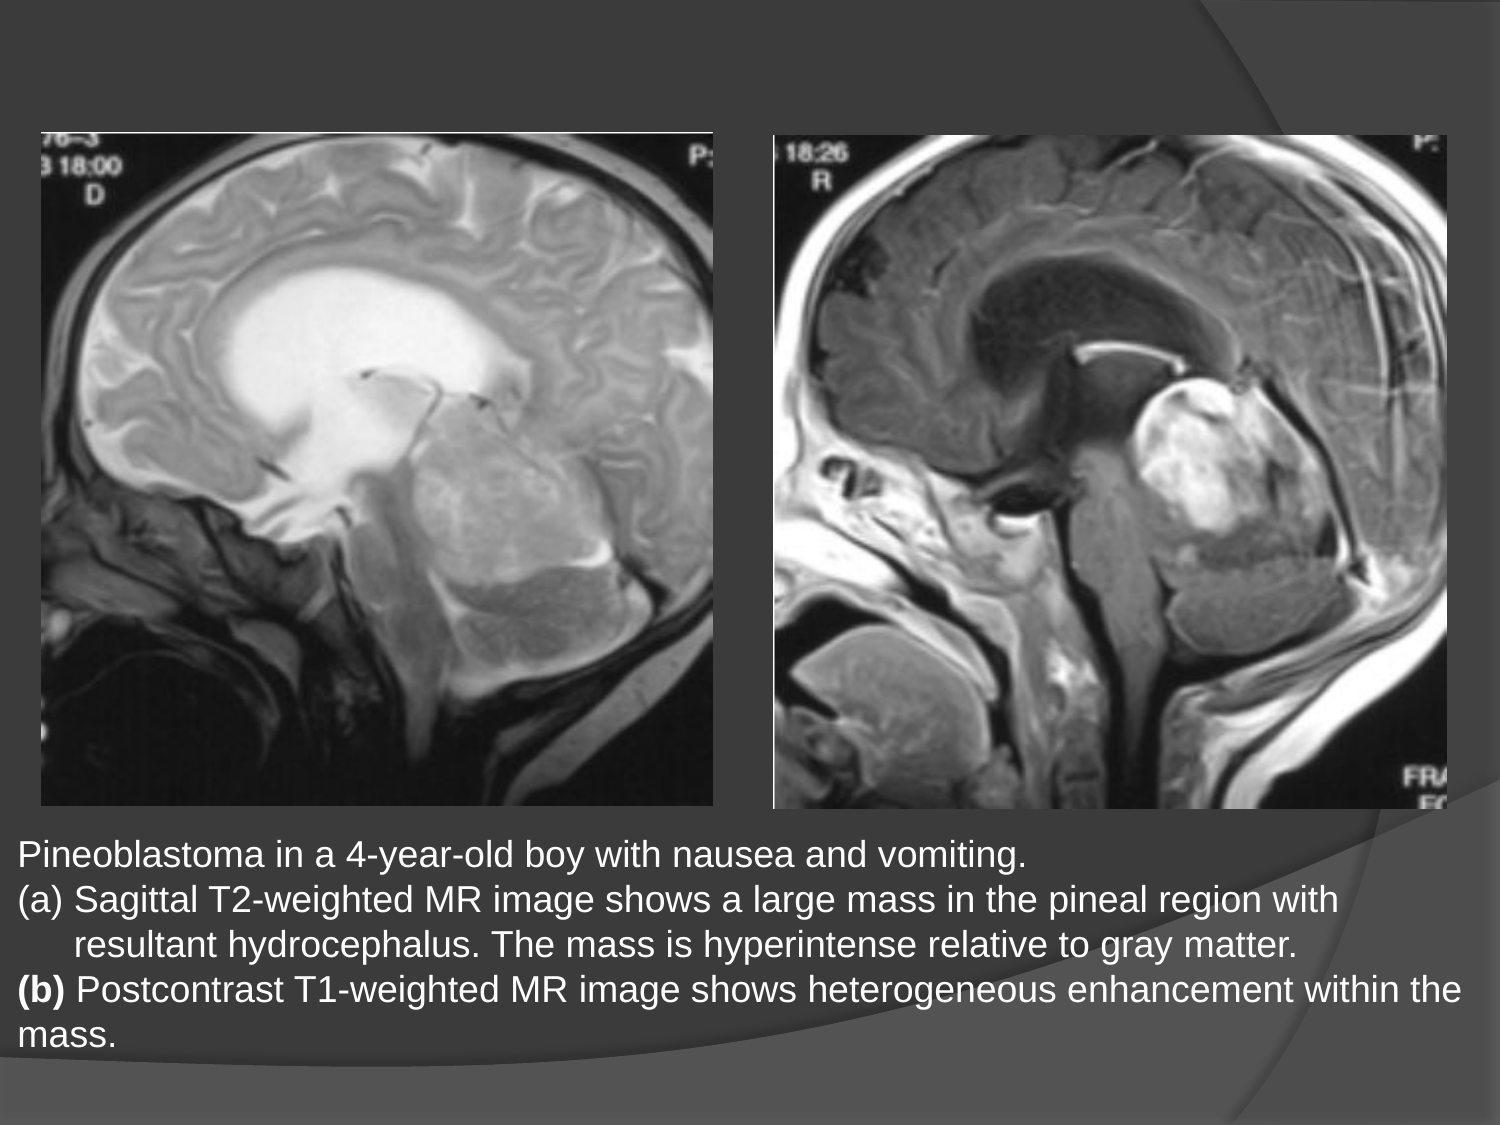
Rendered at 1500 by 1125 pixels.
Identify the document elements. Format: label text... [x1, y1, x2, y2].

text_box Pineoblastoma in a 4-year-old boy with nausea and vomiting. Sagittal T2-weighted MR image shows a large mass in the pineal region with resultant hydrocephalus. The mass is hyperintense relative to gray matter. (b) Postcontrast T1-weighted MR image shows heterogeneous enhancement within the mass. [2, 822, 1486, 1062]
picture [41, 132, 713, 806]
picture [773, 134, 1447, 809]
